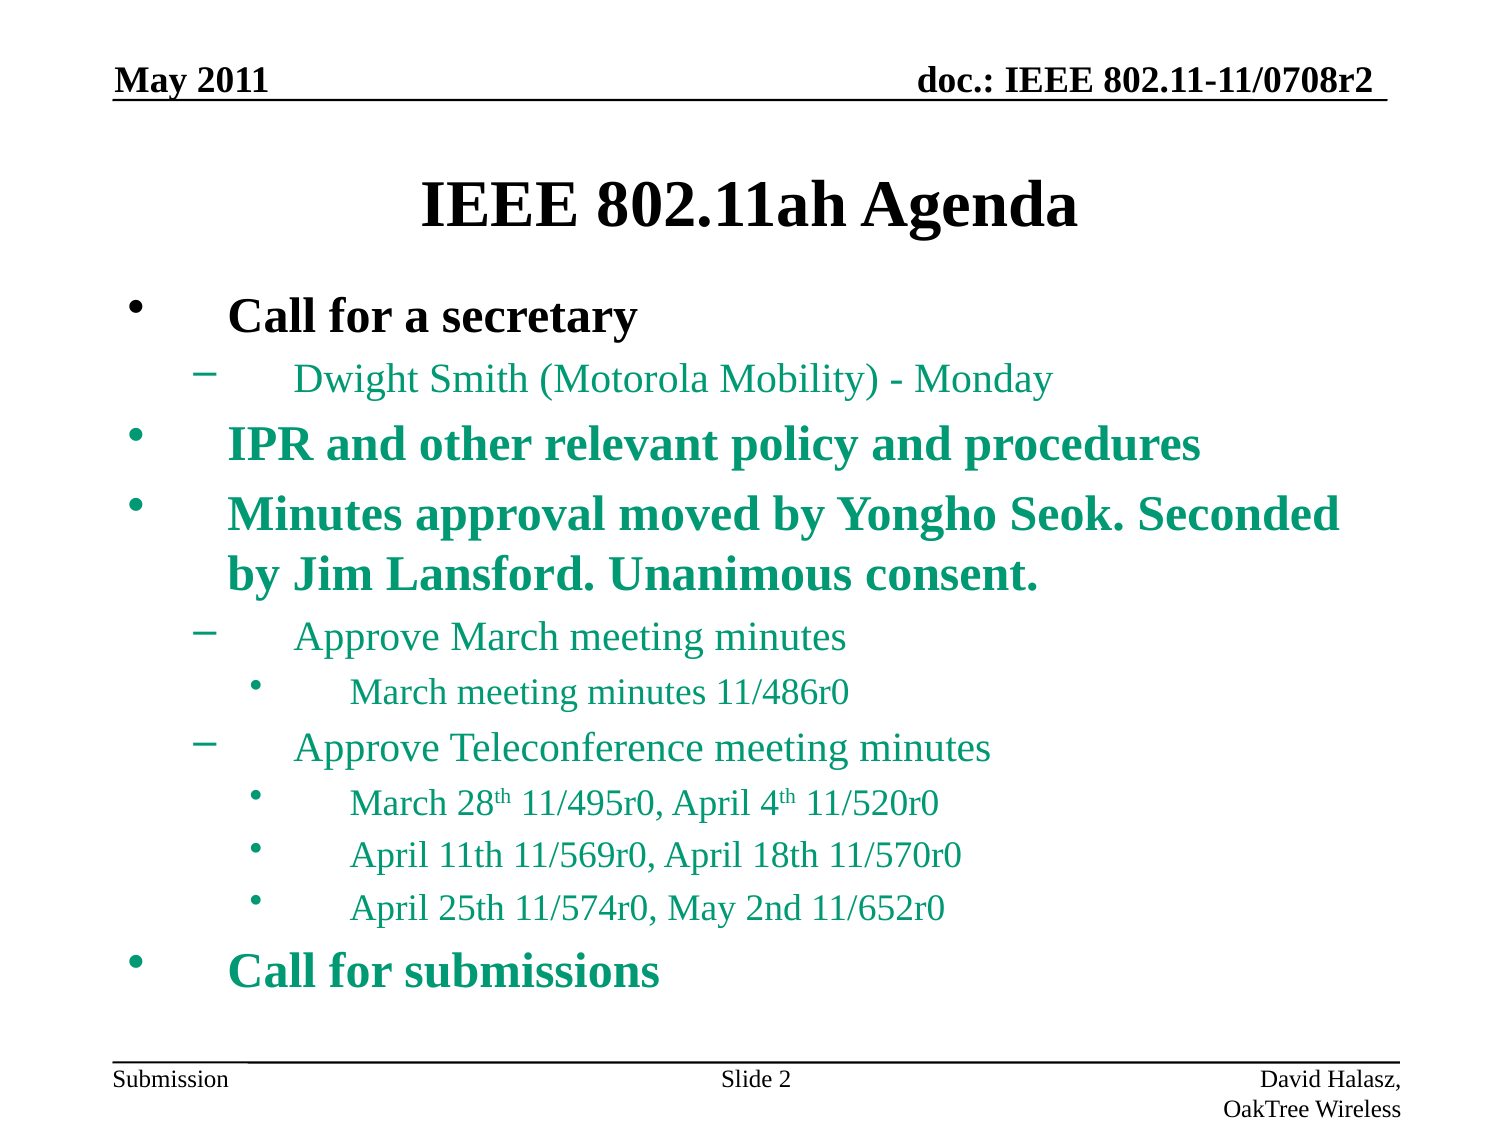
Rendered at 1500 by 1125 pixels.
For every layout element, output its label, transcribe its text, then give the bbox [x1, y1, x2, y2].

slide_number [114, 54, 333, 101]
slide_number Slide 2 [712, 1061, 800, 1093]
footer David Halasz, OakTree Wireless [1185, 1061, 1402, 1093]
list Call for a secretary Dwight Smith (Motorola Mobility) - Monday IPR and other relevant policy and procedures Minutes approval moved by Yongho Seok. Seconded by Jim Lansford. Unanimous consent. Approve March meeting minutes March meeting minutes 11/486r0 Approve Teleconference meeting minutes March 28th 11/495r0, April 4th 11/520r0 April 11th 11/569r0, April 18th 11/570r0 April 25th 11/574r0, May 2nd 11/652r0 Call for submissions [112, 274, 1388, 951]
title IEEE 802.11ah Agenda [112, 112, 1388, 274]
